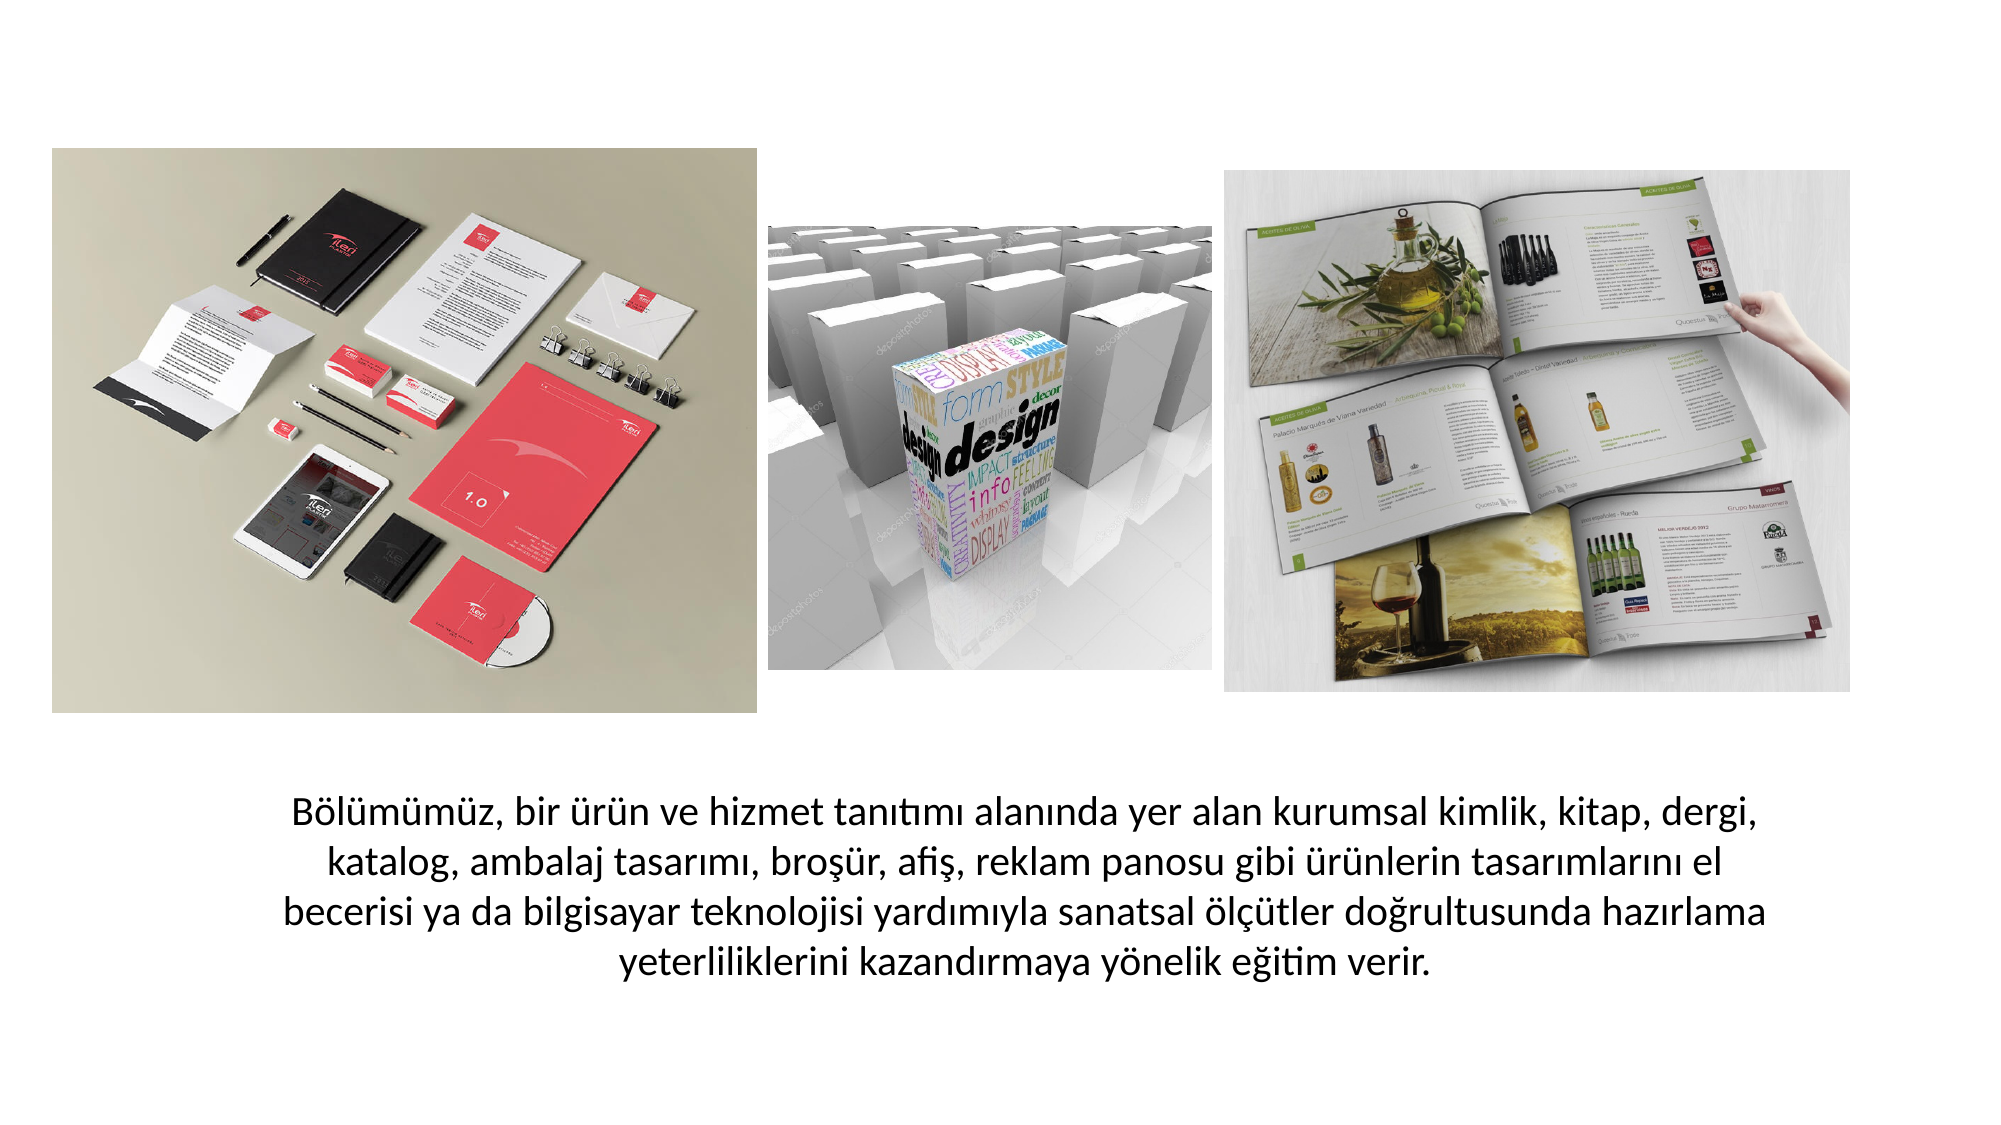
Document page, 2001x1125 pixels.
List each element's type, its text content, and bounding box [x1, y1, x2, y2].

picture [768, 226, 1212, 670]
text_box Bölümümüz, bir ürün ve hizmet tanıtımı alanında yer alan kurumsal kimlik, kitap, dergi, katalog, ambalaj tasarımı, broşür, afiş, reklam panosu gibi ürünlerin tasarımlarını el becerisi ya da bilgisayar teknolojisi yardımıyla sanatsal ölçütler doğrultusunda hazırlama yeterliliklerini kazandırmaya yönelik eğitim verir. [260, 776, 1790, 1042]
picture [51, 148, 757, 713]
picture [1224, 170, 1850, 692]
